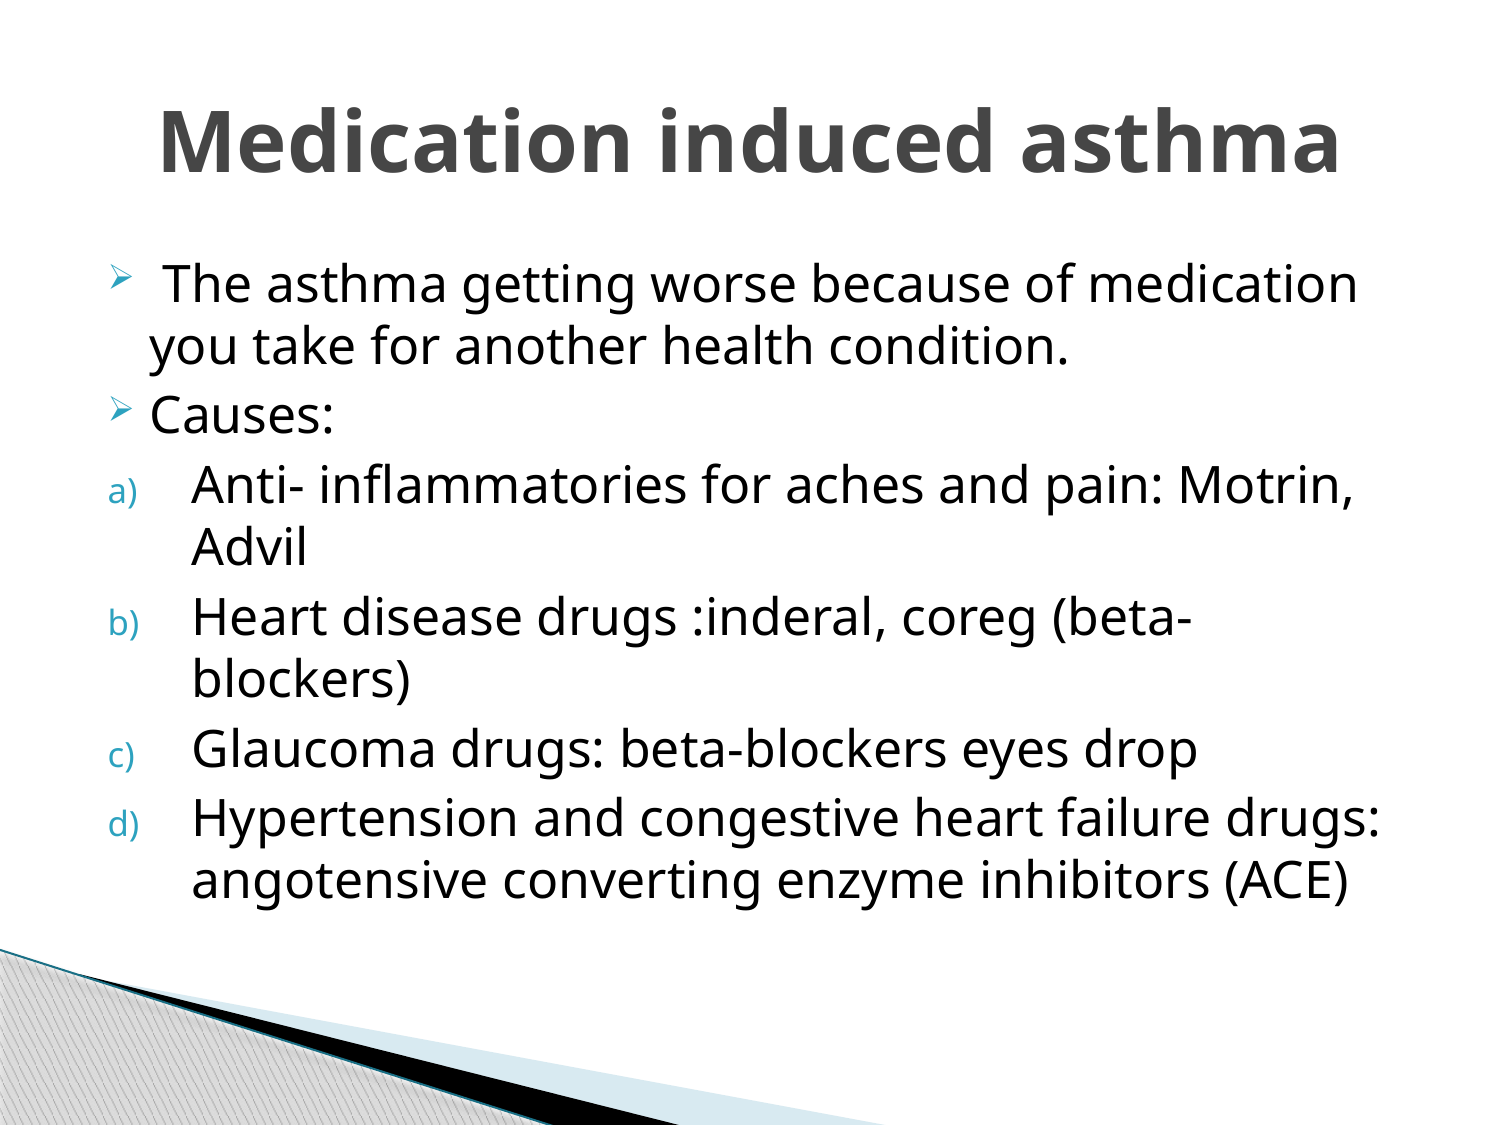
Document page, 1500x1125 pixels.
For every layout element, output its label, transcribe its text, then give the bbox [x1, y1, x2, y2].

list The asthma getting worse because of medication you take for another health condition. Causes: Anti- inflammatories for aches and pain: Motrin, Advil Heart disease drugs :inderal, coreg (beta-blockers) Glaucoma drugs: beta-blockers eyes drop Hypertension and congestive heart failure drugs: angotensive converting enzyme inhibitors (ACE) [75, 243, 1425, 986]
title Medication induced asthma [75, 45, 1425, 233]
